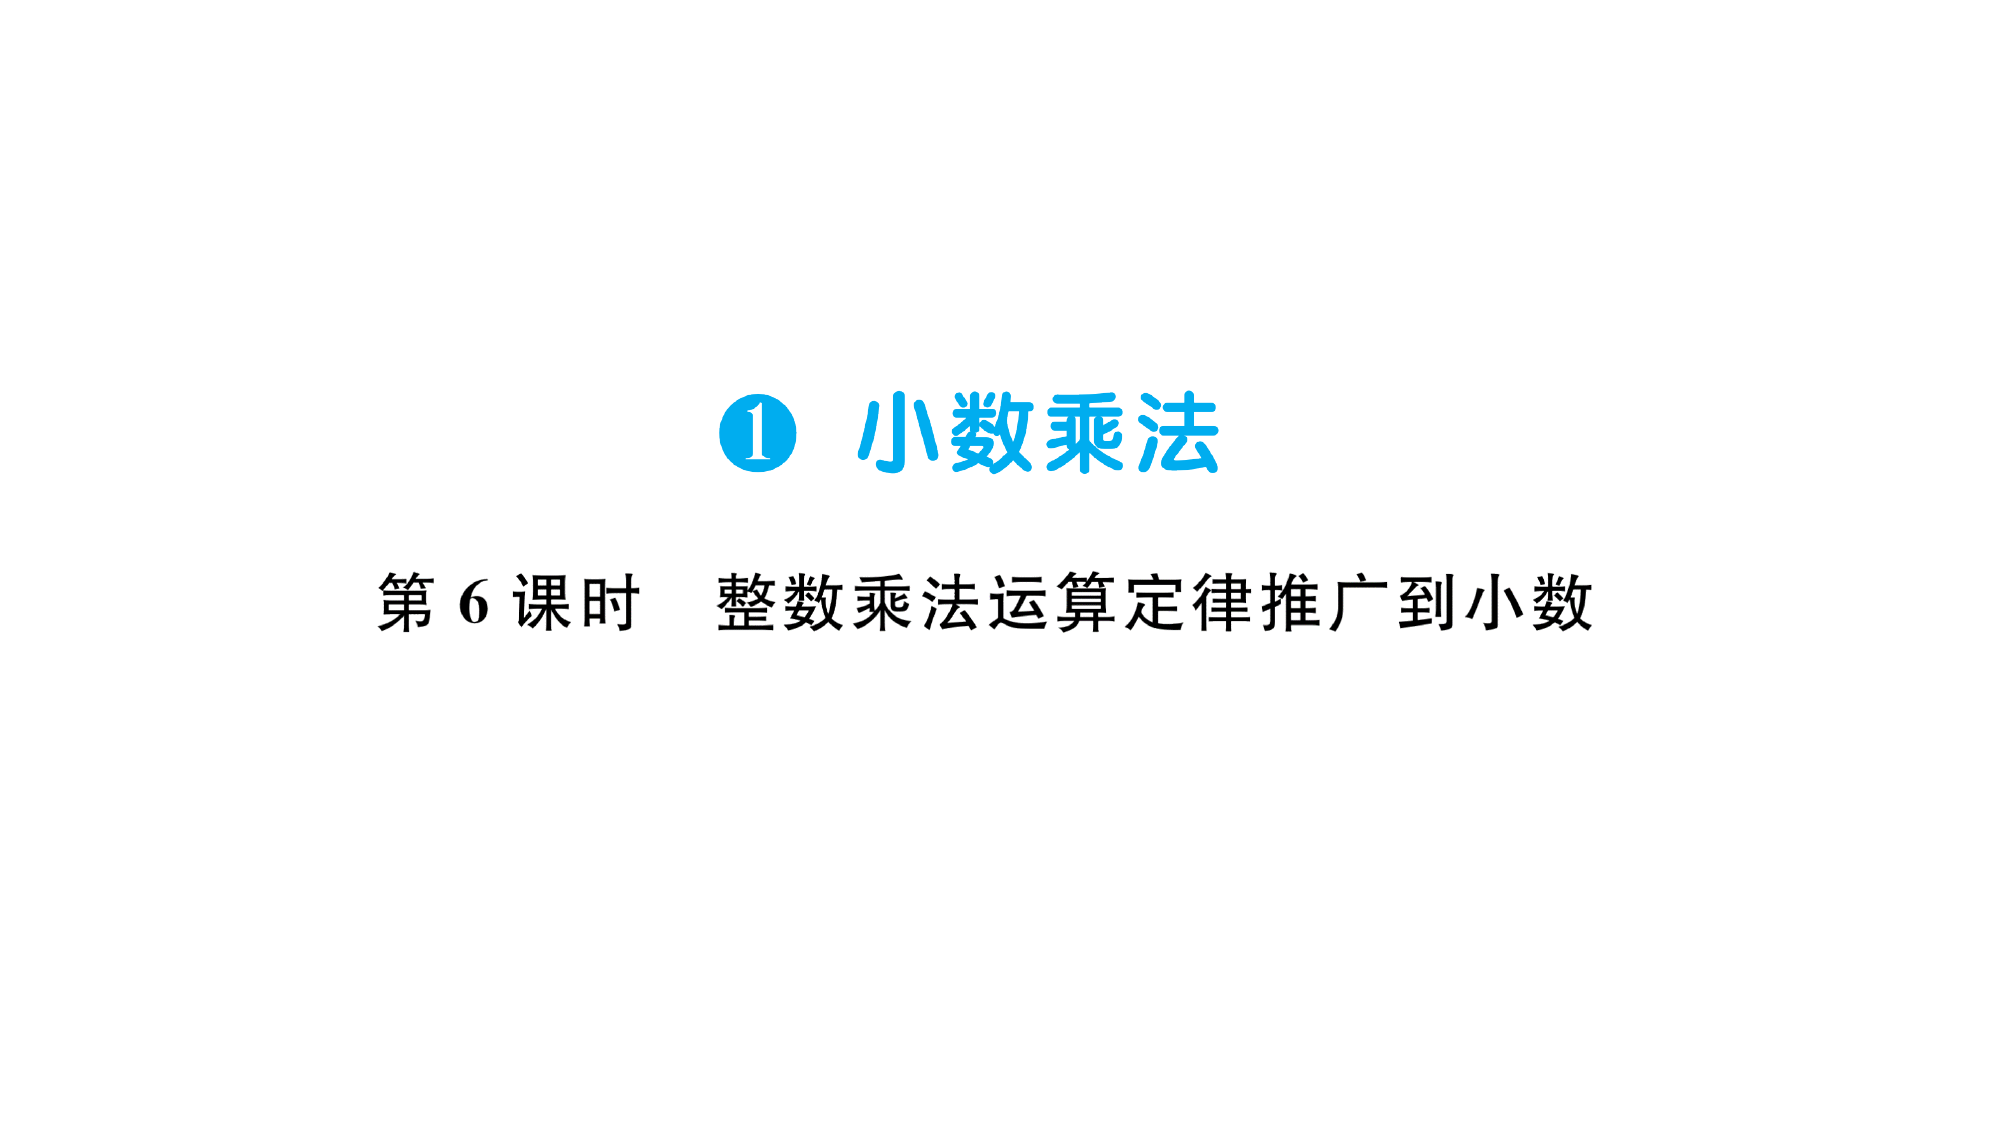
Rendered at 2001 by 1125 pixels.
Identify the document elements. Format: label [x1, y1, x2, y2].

picture [373, 540, 1606, 701]
picture [715, 368, 1264, 497]
